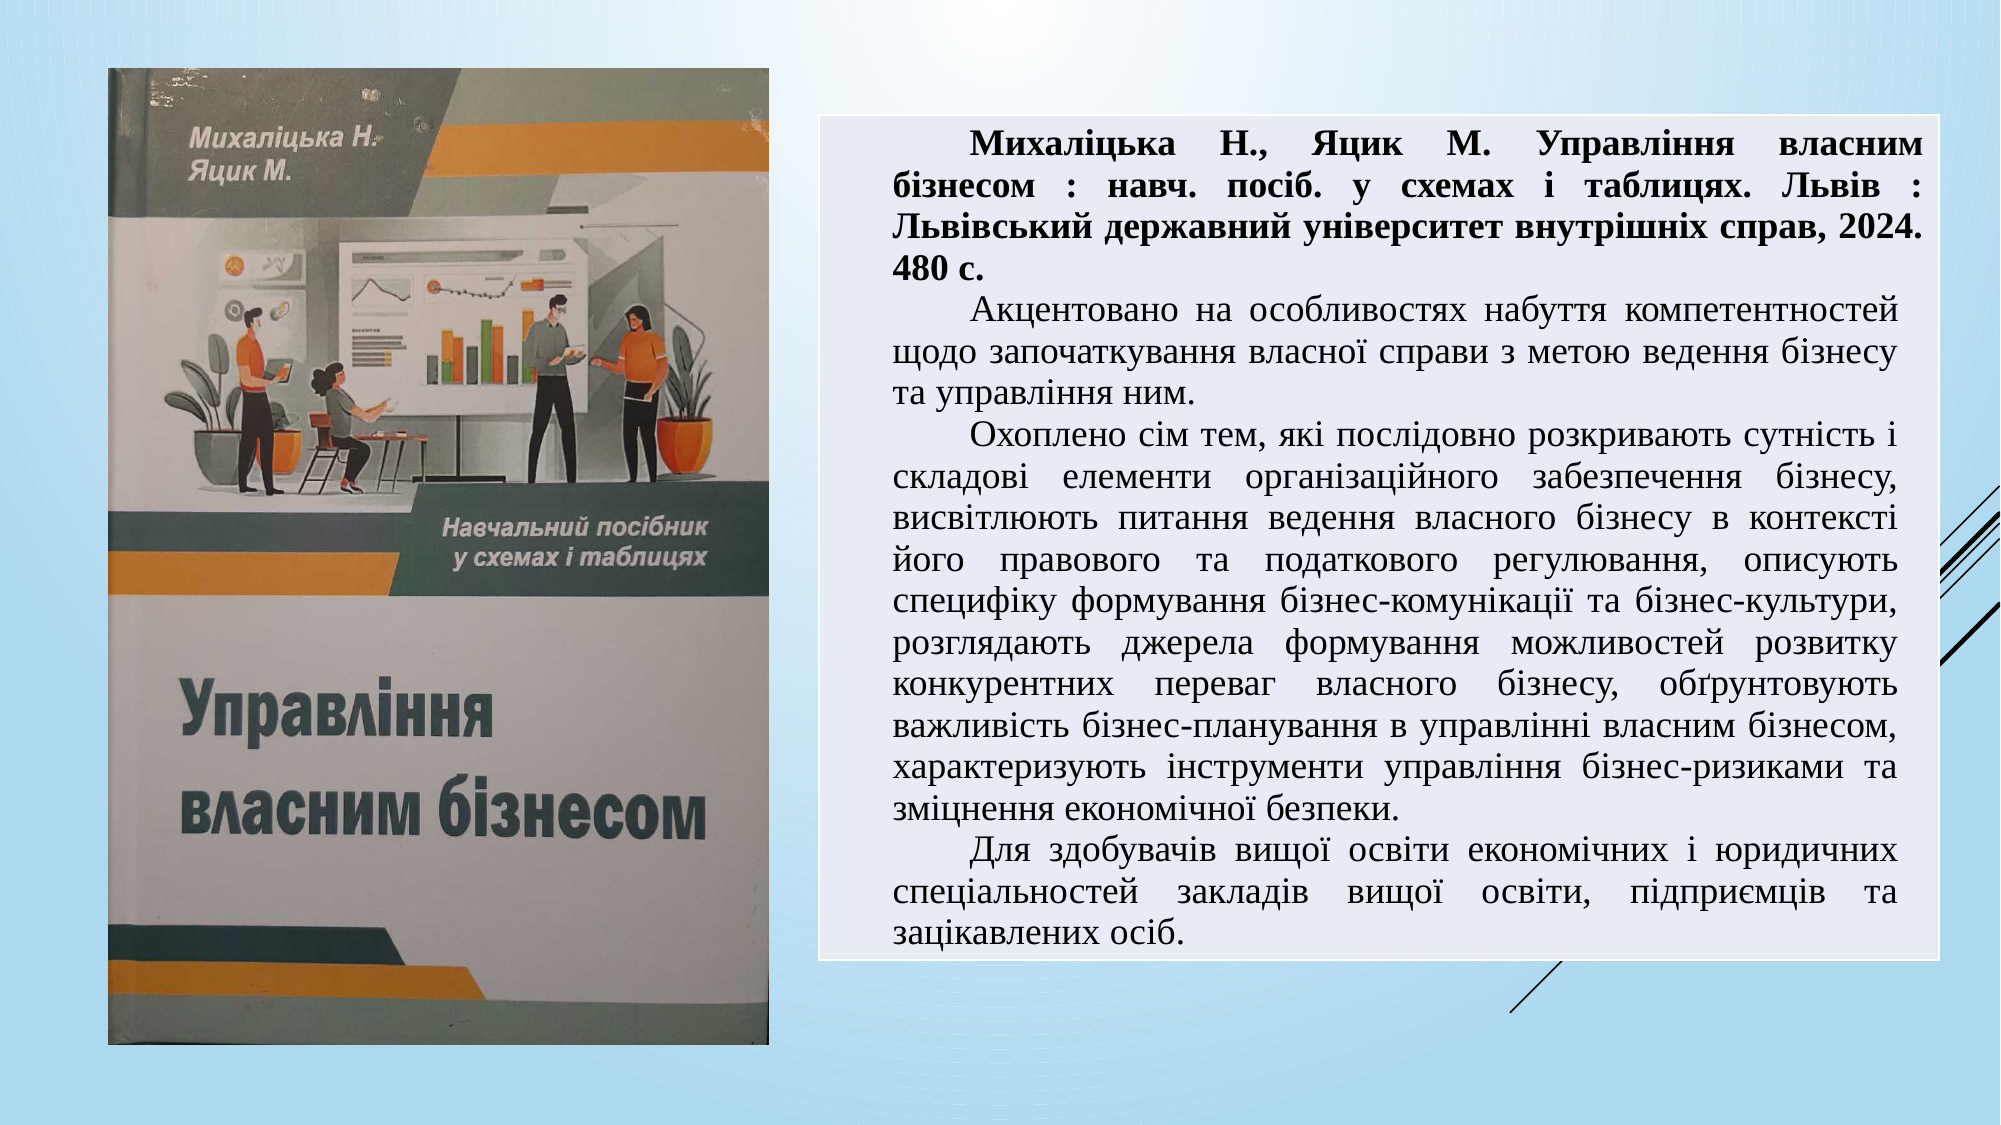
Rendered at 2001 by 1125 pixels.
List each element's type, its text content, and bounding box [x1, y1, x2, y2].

table_header Михаліцька Н., Яцик М. Управління власним бізнесом : навч. посіб. у схемах і таблицях. Львів : Львівський державний університет внутрішніх справ, 2024. 480 с. Акцентовано на особливостях набуття компетентностей щодо започаткування власної справи з метою ведення бізнесу та управління ним. Охоплено сім тем, які послідовно розкривають сутність і складові еле­менти організаційного забезпечення бізнесу, висвітлюють питання веден­ня власного бізнесу в контексті його правового та податкового регулювання, описують специфіку формування бізнес-комунікації та бізнес-культури, роз­глядають джерела формування можливостей розвитку конкурентних переваг власного бізнесу, обґрунтовують важливість бізнес-планування в управлінні власним бізнесом, характеризують інструменти управління бізнес-ризиками та зміцнення економічної безпеки. Для здобувачів вищої освіти економічних і юридичних спеціальностей закладів вищої освіти, підприємців та зацікавлених осіб. [820, 116, 1938, 959]
picture [107, 68, 770, 1045]
